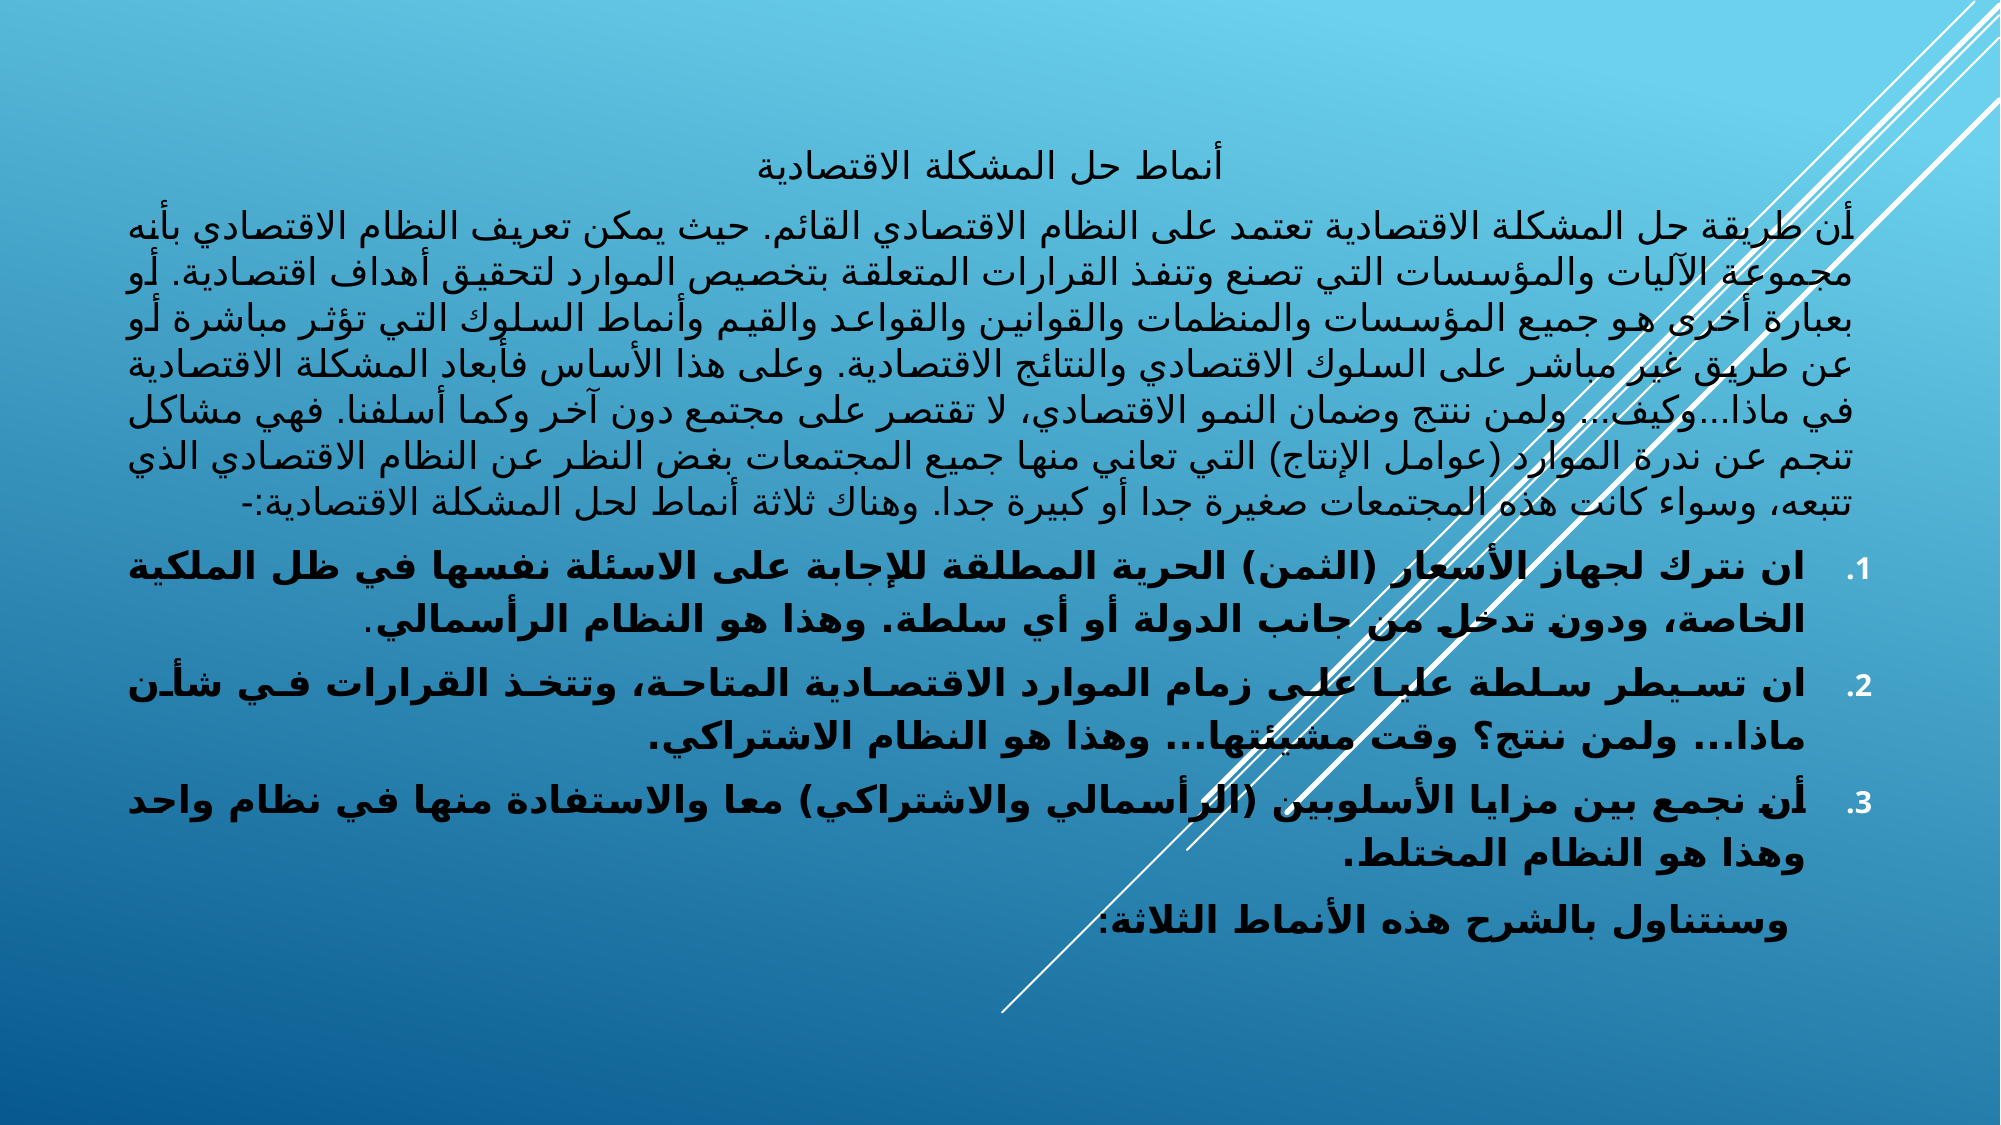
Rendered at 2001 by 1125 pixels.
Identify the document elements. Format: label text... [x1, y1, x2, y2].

subtitle أنماط حل المشكلة الاقتصادية أن طريقة حل المشكلة الاقتصادية تعتمد على النظام الاقتصادي القائم. حيث يمكن تعريف النظام الاقتصادي بأنه مجموعة الآليات والمؤسسات التي تصنع وتنفذ القرارات المتعلقة بتخصيص الموارد لتحقيق أهداف اقتصادية. أو بعبارة أخرى هو جميع المؤسسات والمنظمات والقوانين والقواعد والقيم وأنماط السلوك التي تؤثر مباشرة أو عن طريق غير مباشر على السلوك الاقتصادي والنتائج الاقتصادية. وعلى هذا الأساس فأبعاد المشكلة الاقتصادية في ماذا...وكيف... ولمن ننتج وضمان النمو الاقتصادي، لا تقتصر على مجتمع دون آخر وكما أسلفنا. فهي مشاكل تنجم عن ندرة الموارد (عوامل الإنتاج) التي تعاني منها جميع المجتمعات بغض النظر عن النظام الاقتصادي الذي تتبعه، وسواء كانت هذه المجتمعات صغيرة جدا أو كبيرة جدا. وهناك ثلاثة أنماط لحل المشكلة الاقتصادية:- ان نترك لجهاز الأسعار (الثمن) الحرية المطلقة للإجابة على الاسئلة نفسها في ظل الملكية الخاصة، ودون تدخل من جانب الدولة أو أي سلطة. وهذا هو النظام الرأسمالي. ان تسيطر سلطة عليا على زمام الموارد الاقتصادية المتاحة، وتتخذ القرارات في شأن ماذا... ولمن ننتج؟ وقت مشيئتها... وهذا هو النظام الاشتراكي. أن نجمع بين مزايا الأسلوبين (الرأسمالي والاشتراكي) معا والاستفادة منها في نظام واحد وهذا هو النظام المختلط. وسنتناول بالشرح ھذه الأنماط الثلاثة: [112, 126, 1870, 990]
